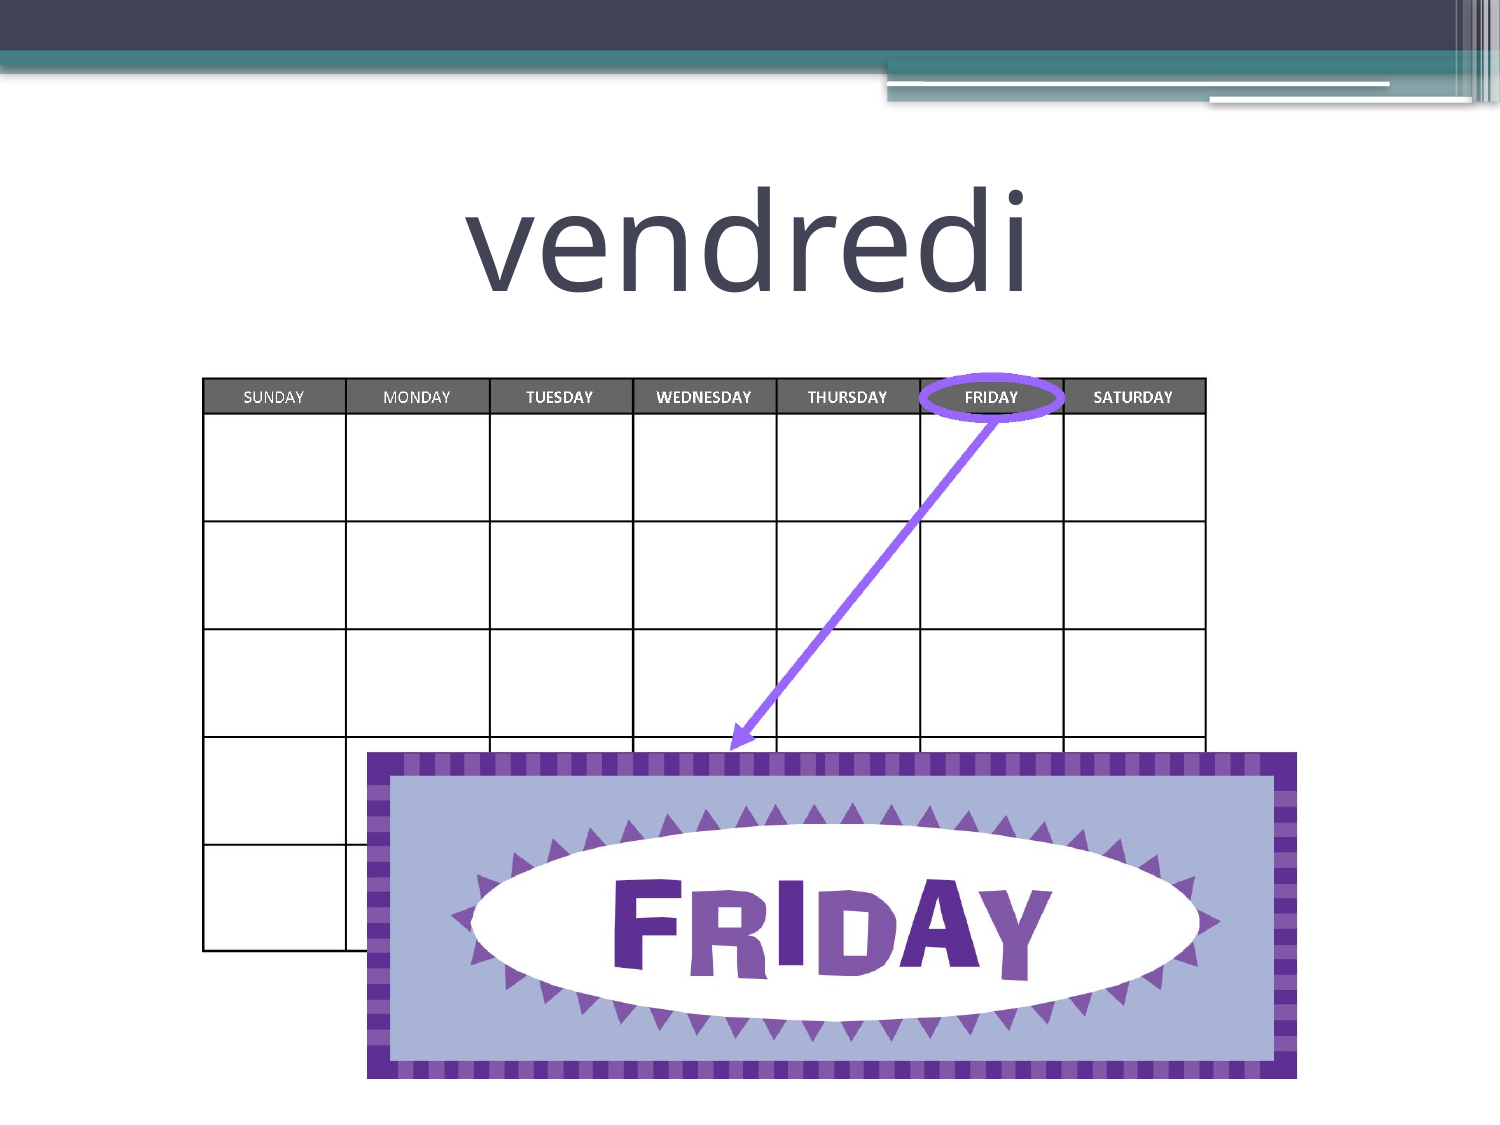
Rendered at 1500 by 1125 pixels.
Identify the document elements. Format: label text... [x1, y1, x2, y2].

title vendredi [75, 149, 1425, 324]
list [202, 368, 1298, 1079]
